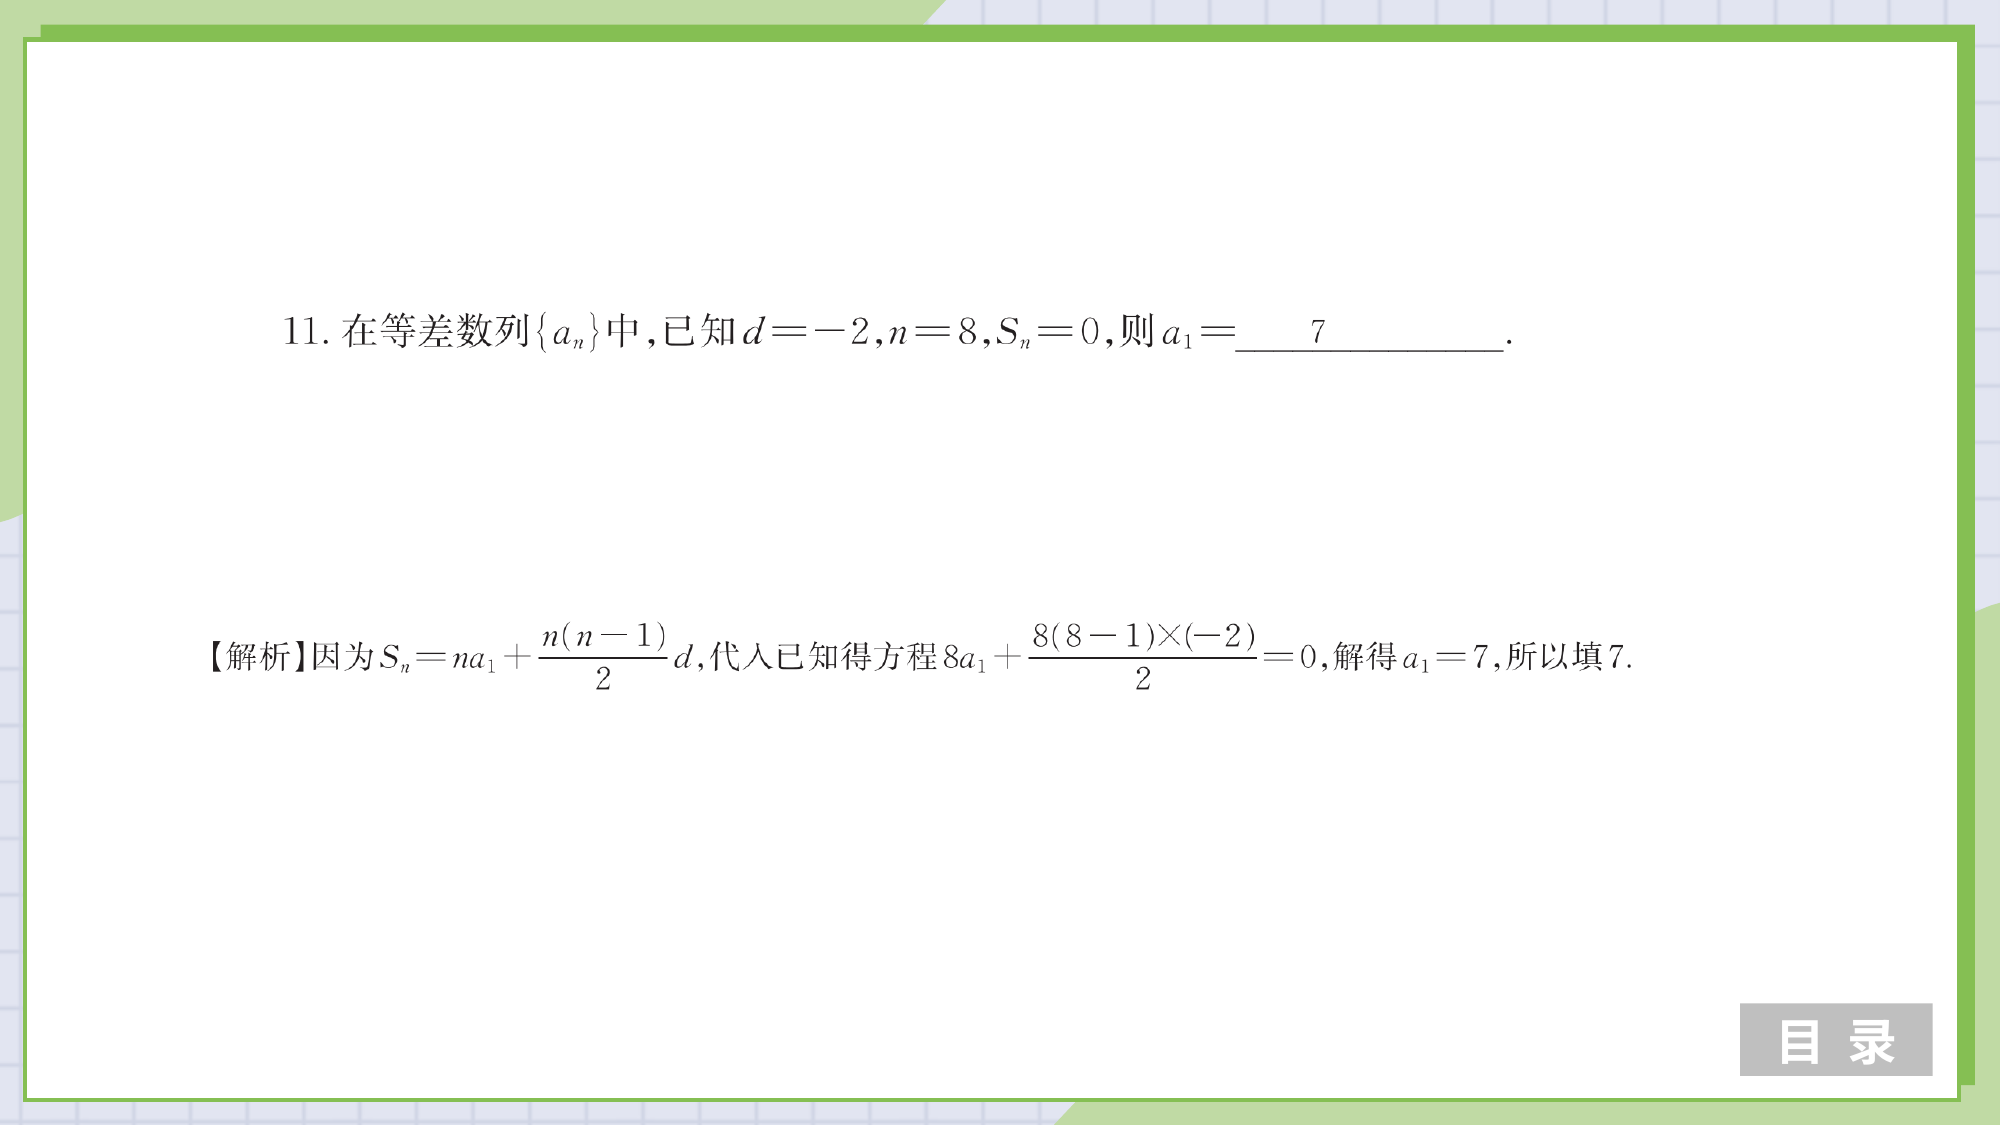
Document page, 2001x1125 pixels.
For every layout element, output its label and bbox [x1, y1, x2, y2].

picture [271, 295, 1670, 361]
picture [0, 515, 1074, 1125]
picture [198, 616, 1867, 694]
picture [925, 0, 2000, 611]
